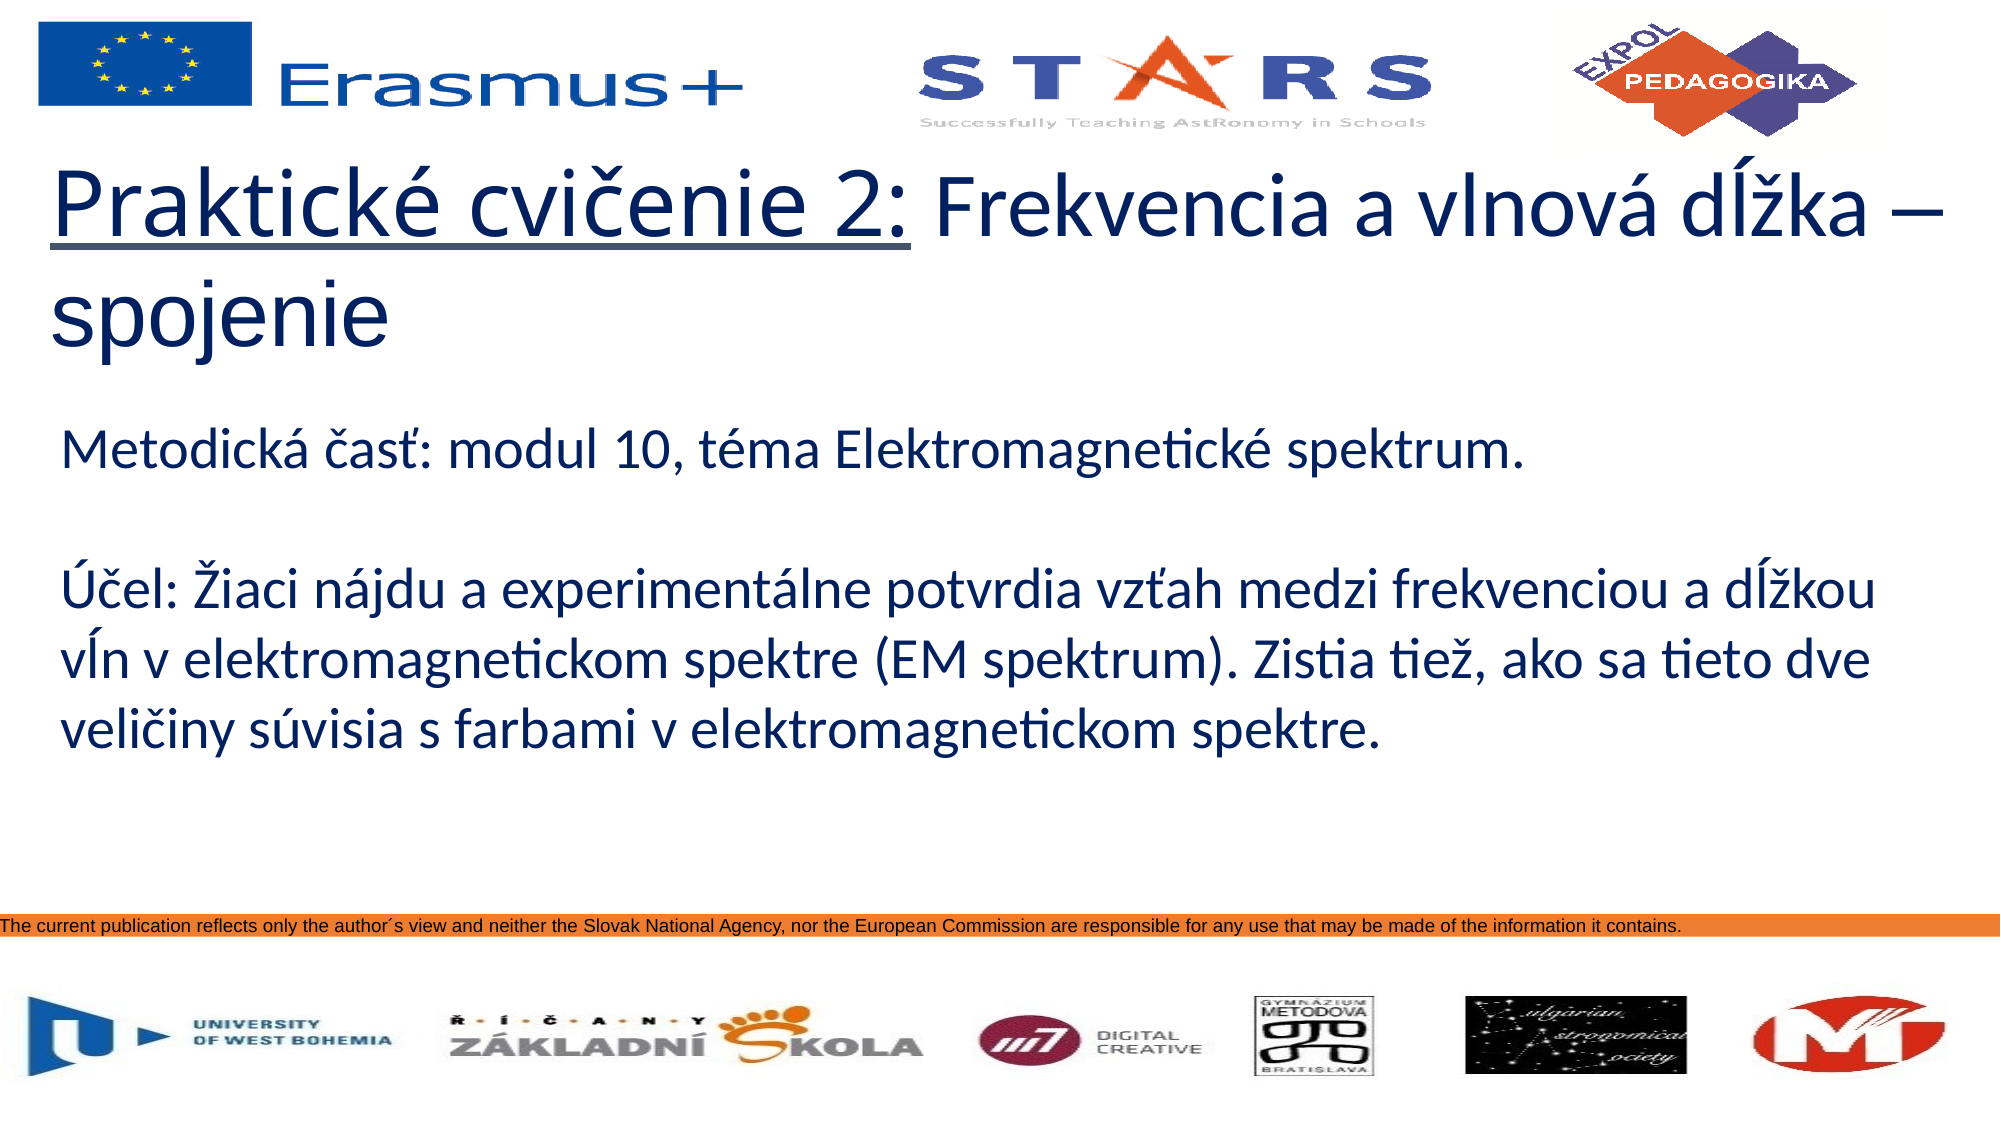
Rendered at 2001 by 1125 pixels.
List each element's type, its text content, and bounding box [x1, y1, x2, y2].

text_box Praktické cvičenie 2: Frekvencia a vlnová dĺžka – spojenie [42, 184, 1960, 372]
text_box The current publication reflects only the author´s view and neither the Slovak National Agency, nor the European Commission are responsible for any use that may be made of the information it contains. [0, 914, 2000, 937]
text_box Metodická časť: modul 10, téma Elektromagnetické spektrum. Účel: Žiaci nájdu a experimentálne potvrdia vzťah medzi frekvenciou a dĺžkou vĺn v elektromagnetickom spektre (EM spektrum). Zistia tiež, ako sa tieto dve veličiny súvisia s farbami v elektromagnetickom spektre. [53, 402, 1924, 838]
picture [0, 951, 2000, 1125]
picture [0, 0, 2000, 173]
